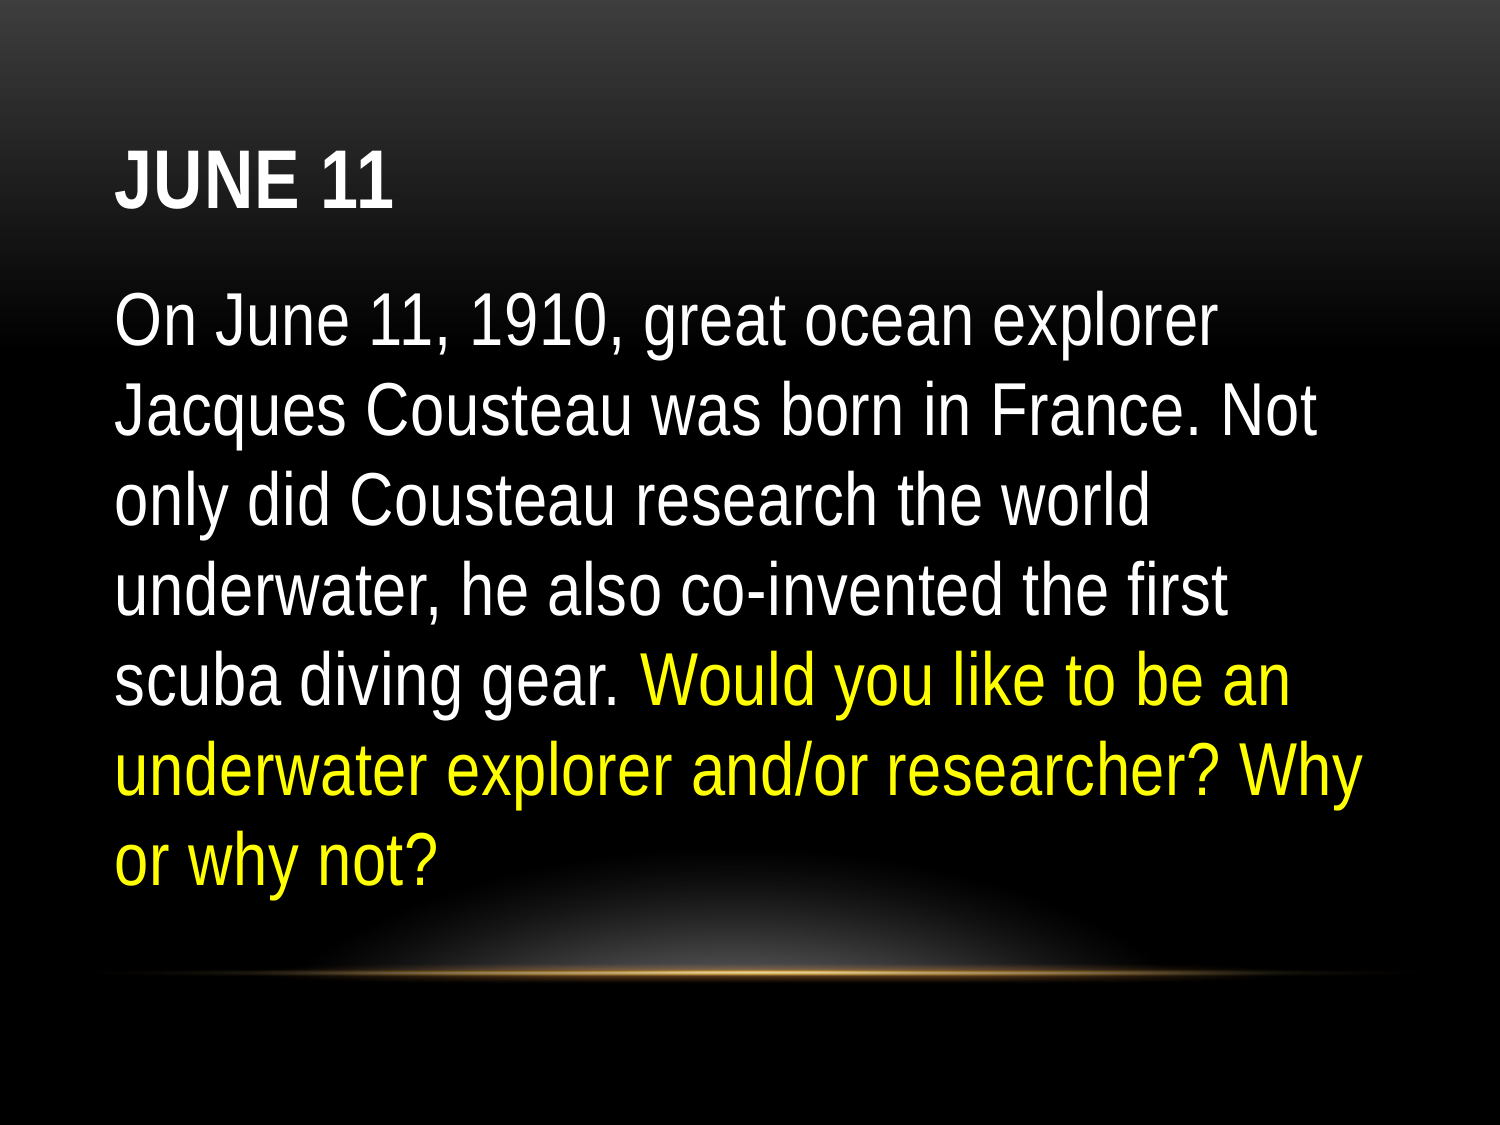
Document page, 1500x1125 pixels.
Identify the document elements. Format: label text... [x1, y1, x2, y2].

list On June 11, 1910, great ocean explorer Jacques Cousteau was born in France. Not only did Cousteau research the world underwater, he also co-invented the first scuba diving gear. Would you like to be an underwater explorer and/or researcher? Why or why not? [99, 262, 1400, 938]
title June 11 [99, 45, 1400, 233]
picture [0, 0, 1500, 1125]
